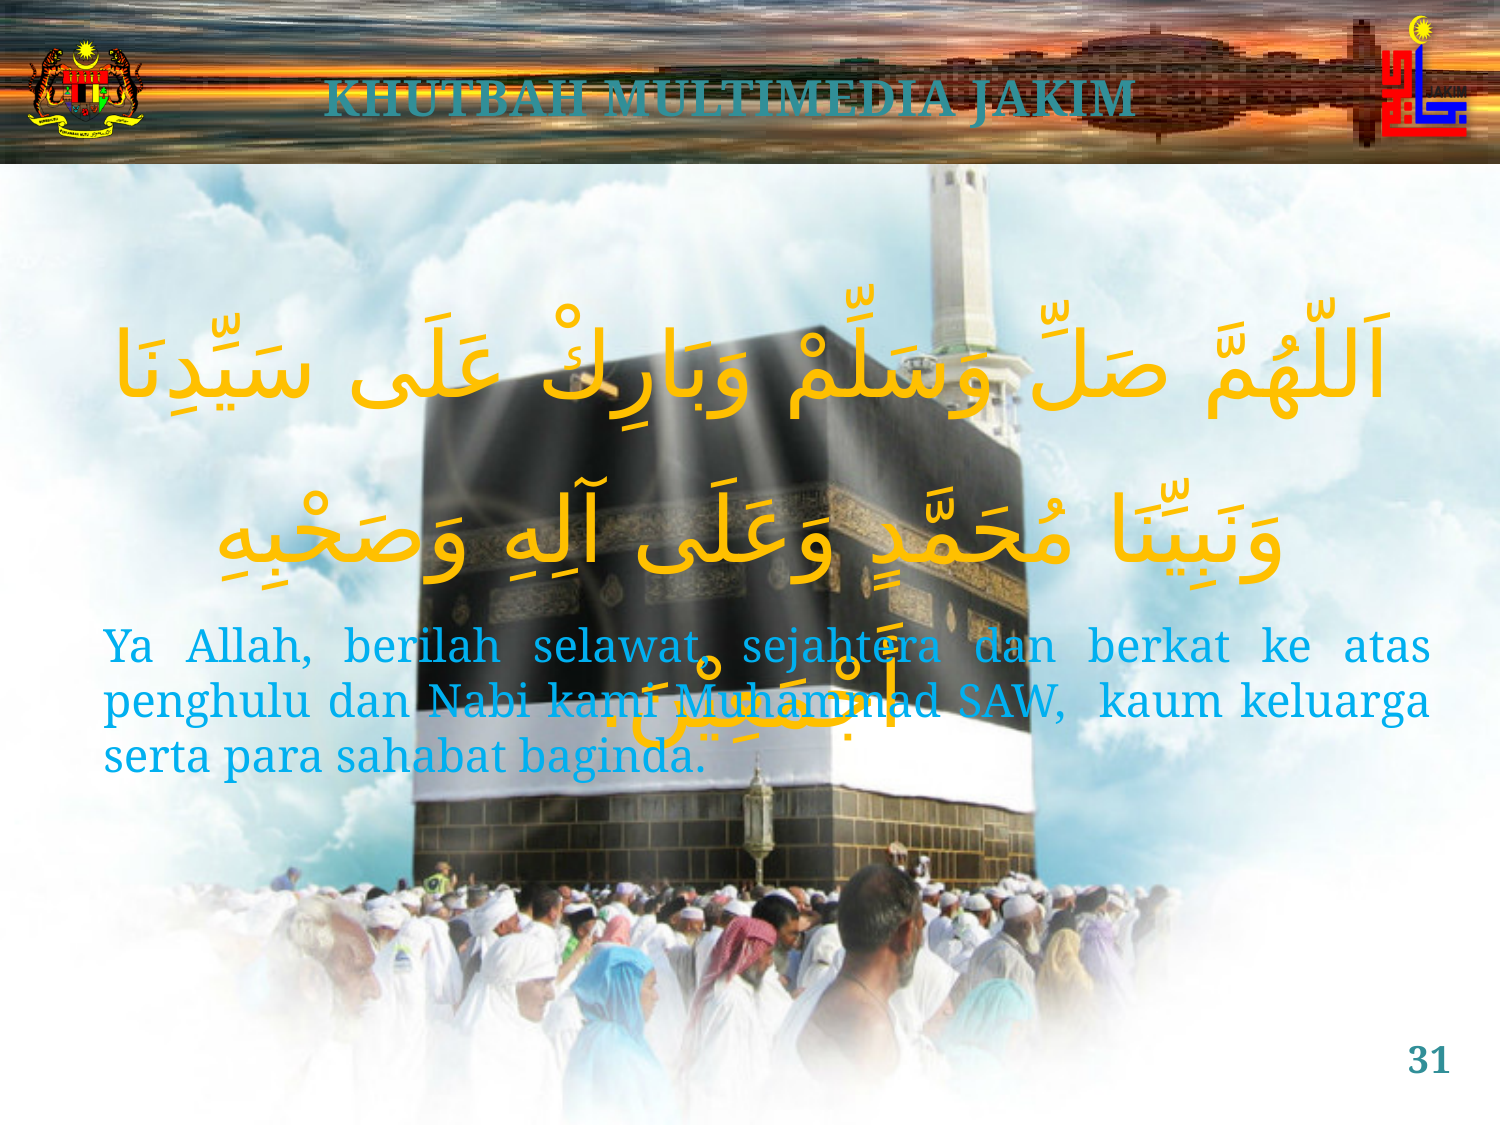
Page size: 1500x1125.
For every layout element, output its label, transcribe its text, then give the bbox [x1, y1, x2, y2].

slide_number 31 [1341, 1034, 1466, 1094]
picture [0, 165, 1500, 1125]
text_box اَللّهُمَّ صَلِّ وَسَلِّمْ وَبَارِكْ عَلَى سَيِّدِنَا وَنَبِيِّنَا مُحَمَّدٍ وَعَلَى آلِهِ وَصَحْبِهِ أَجْمَعِيْنَ. [53, 243, 1448, 754]
text_box Ya Allah, berilah selawat, sejahtera dan berkat ke atas penghulu dan Nabi kami Muhammad SAW, kaum keluarga serta para sahabat baginda. [88, 609, 1447, 790]
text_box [0, 0, 1500, 165]
